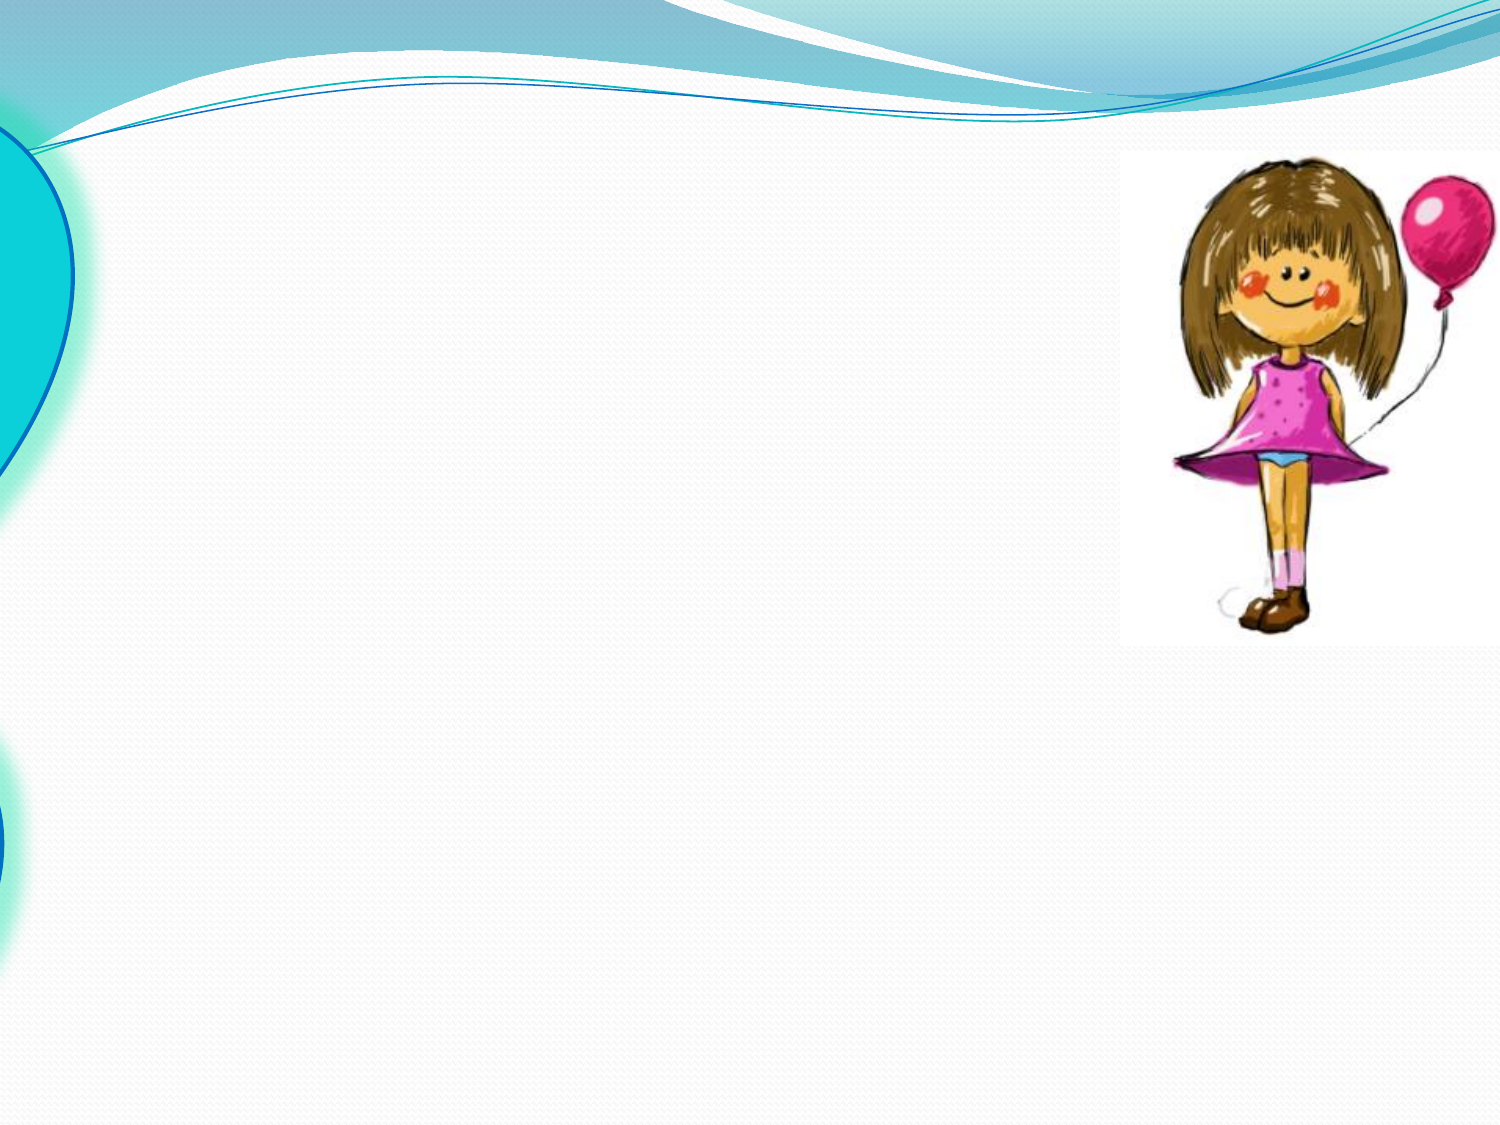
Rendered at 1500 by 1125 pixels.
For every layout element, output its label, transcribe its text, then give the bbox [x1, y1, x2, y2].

picture [1119, 150, 1500, 646]
text_box МОЛОДЦЫ ! [0, 126, 75, 478]
text_box СПАСИБО! [0, 805, 5, 884]
